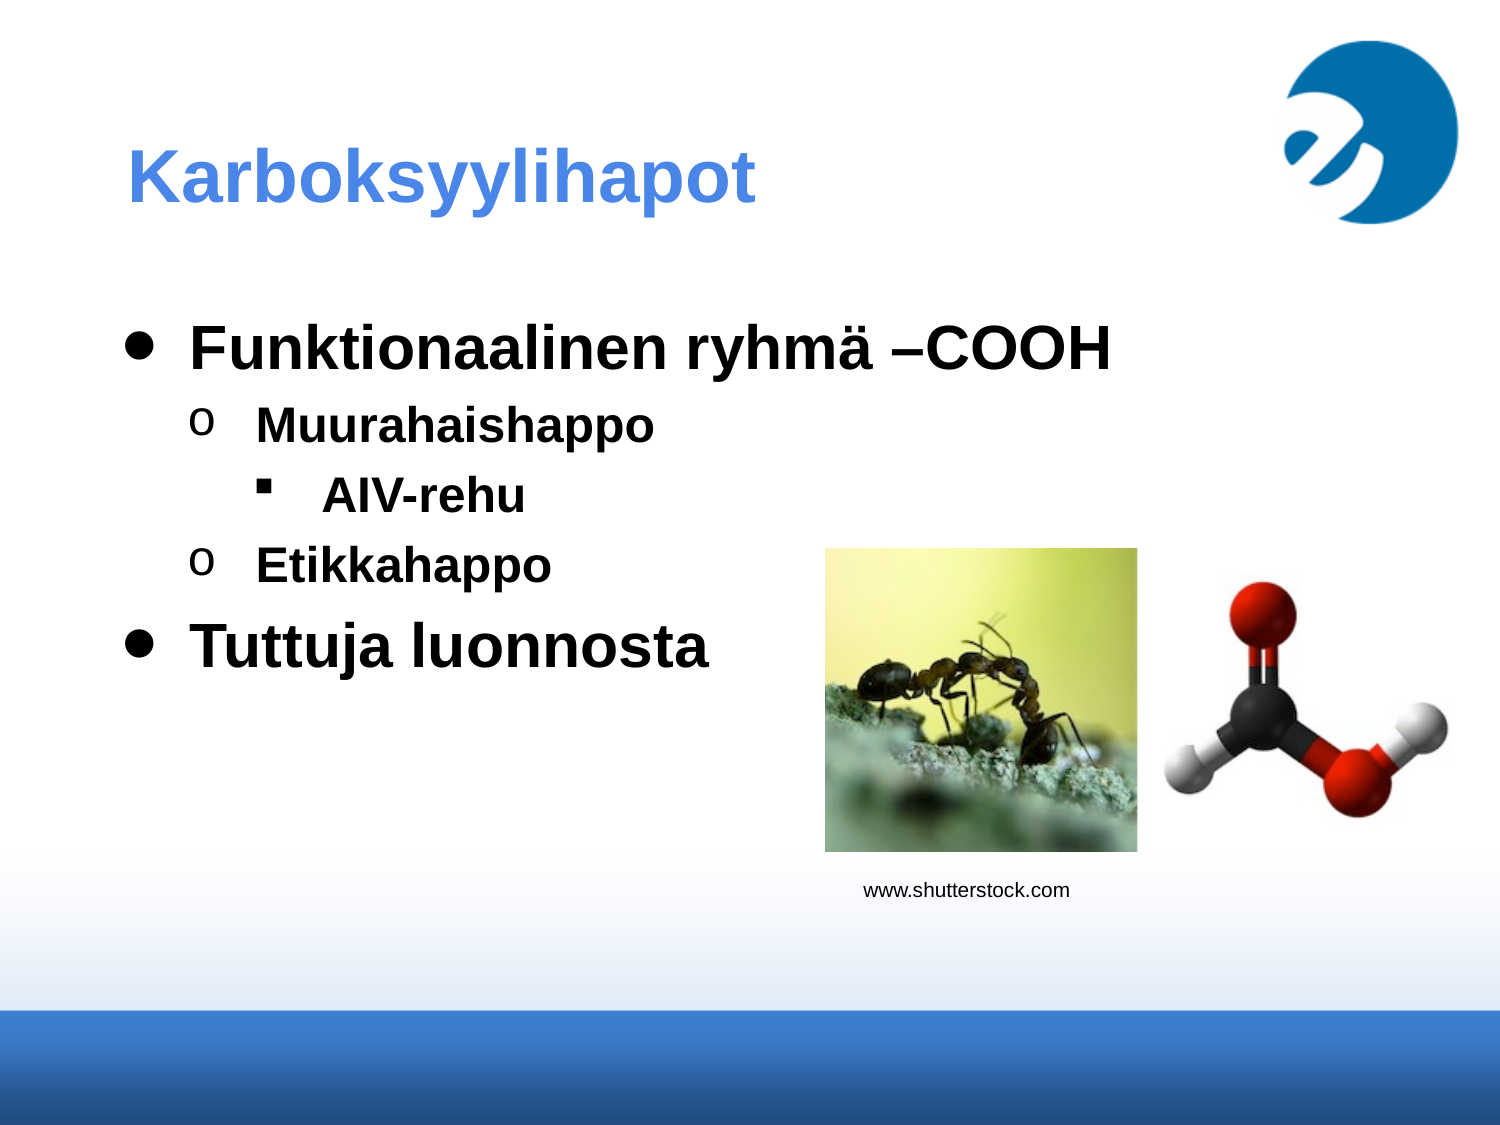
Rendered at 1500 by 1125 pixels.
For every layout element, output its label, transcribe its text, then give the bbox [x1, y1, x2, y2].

text_box [74, 267, 1425, 1083]
text_box www.shutterstock.com [848, 869, 1107, 910]
text_box Karboksyylihapot [74, 45, 1425, 233]
picture [0, 0, 1500, 1125]
text_box Funktionaalinen ryhmä –COOH Muurahaishappo AIV-rehu Etikkahappo Tuttuja luonnosta [99, 292, 1450, 1108]
